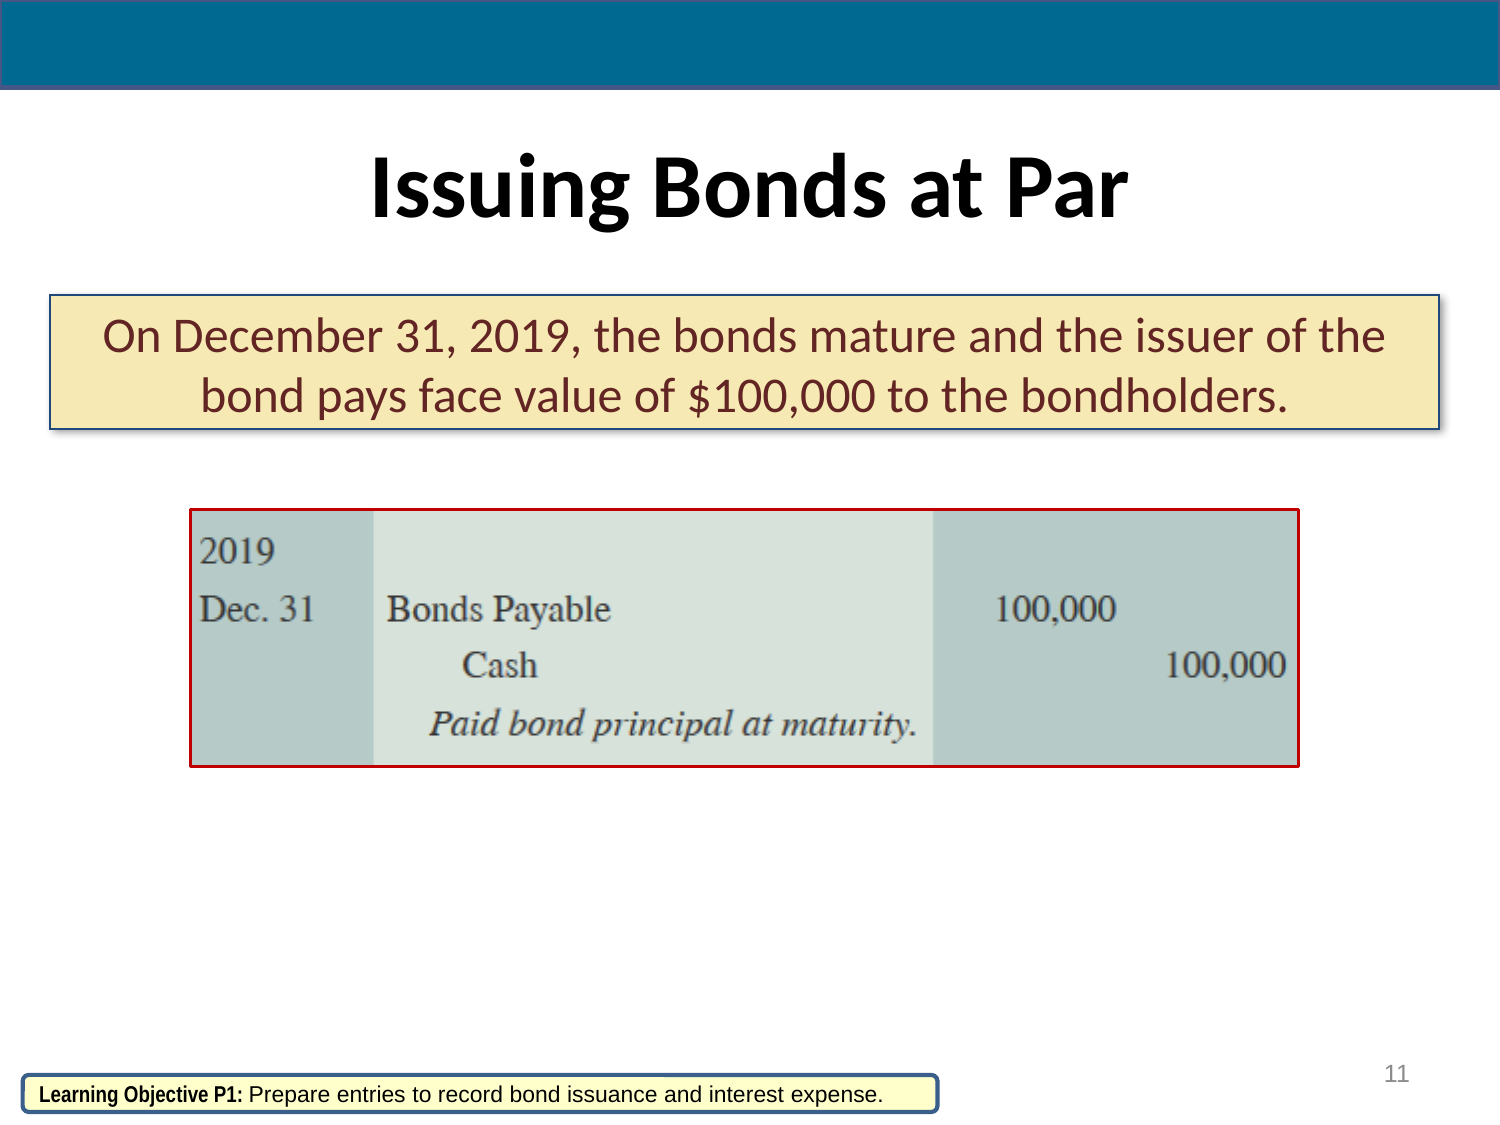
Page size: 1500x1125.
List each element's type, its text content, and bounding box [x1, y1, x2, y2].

picture [191, 510, 1298, 766]
title Issuing Bonds at Par [74, 99, 1426, 263]
text_box [0, 0, 1500, 88]
text_box Learning Objective P1: Prepare entries to record bond issuance and interest expense. [22, 1074, 938, 1113]
text_box On December 31, 2019, the bonds mature and the issuer of the bond pays face value of $100,000 to the bondholders. [49, 294, 1439, 430]
slide_number 11 [1074, 1042, 1425, 1103]
